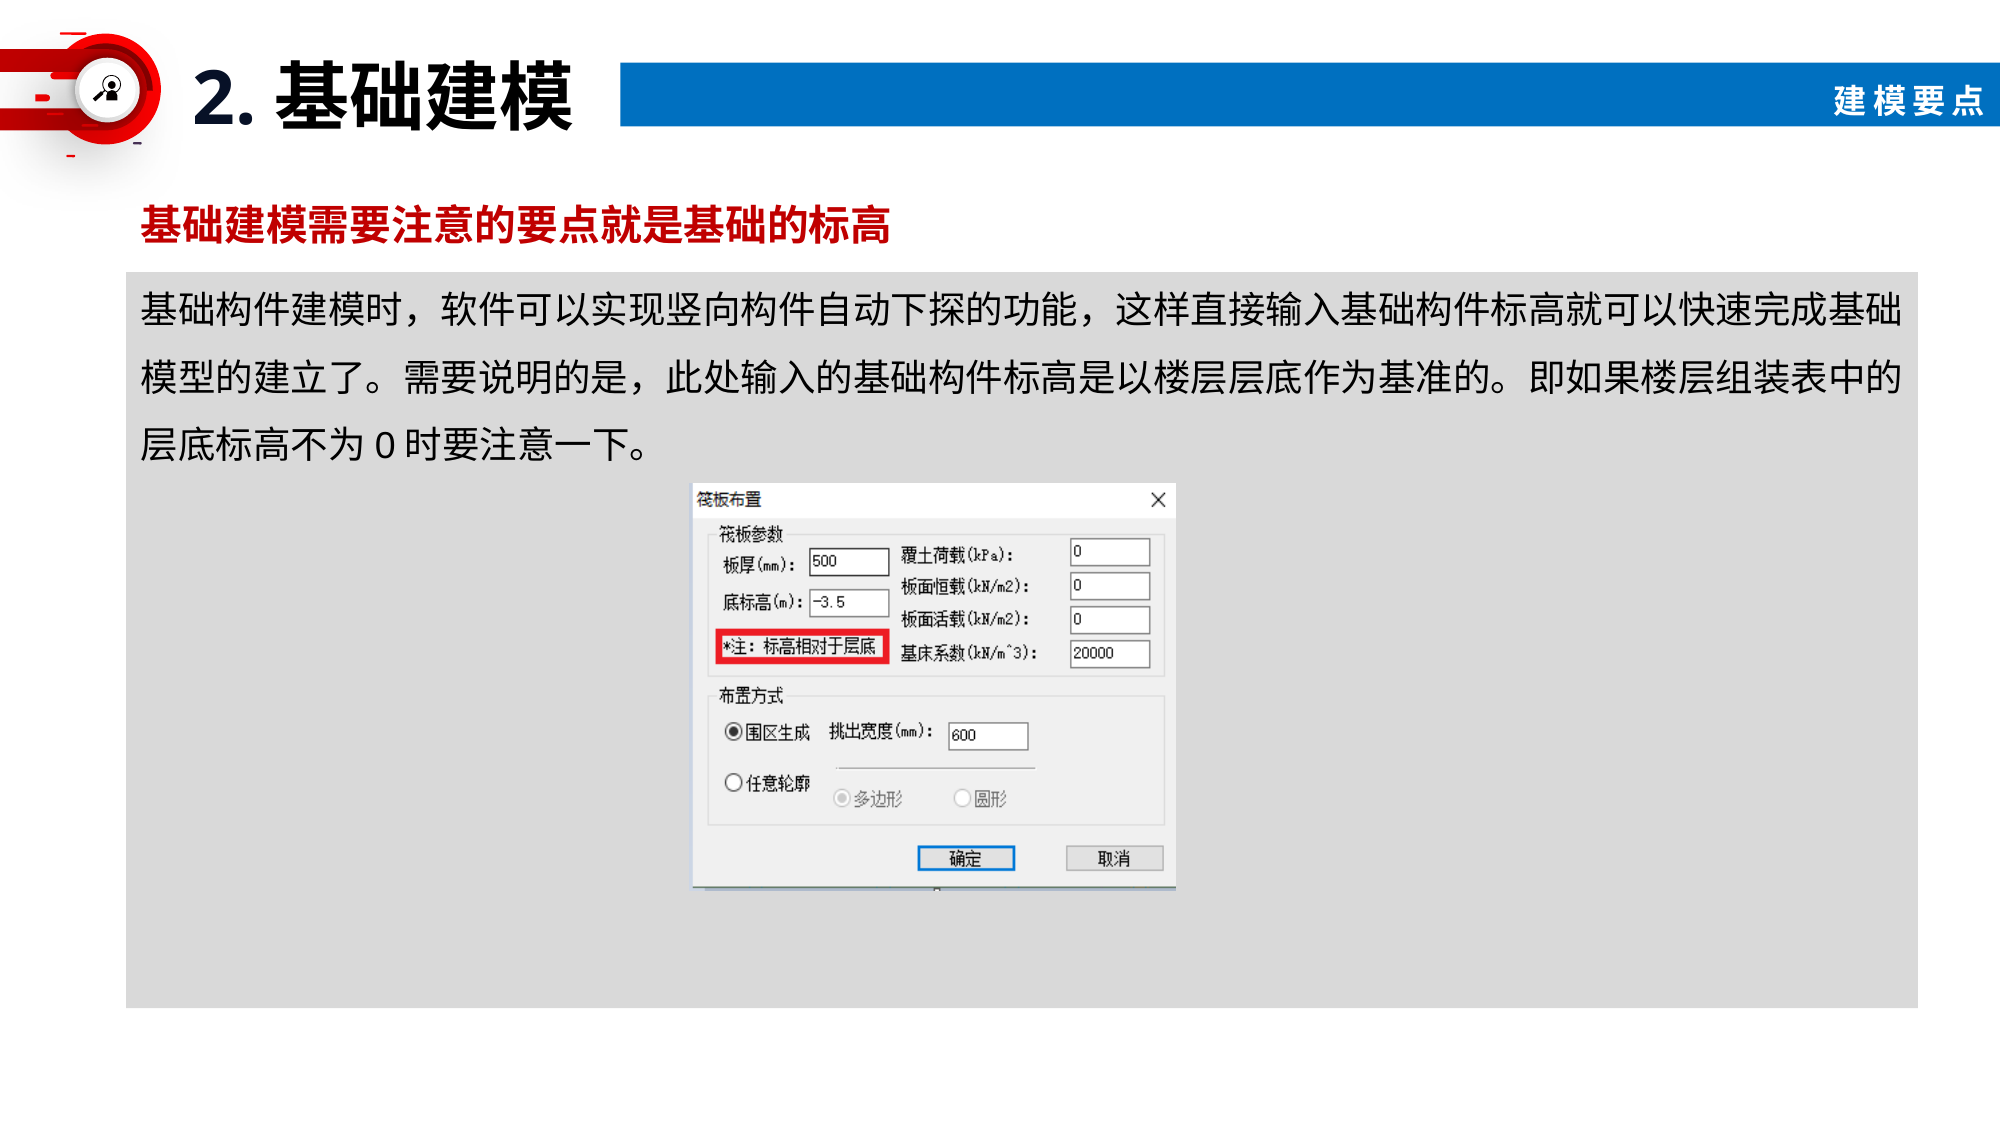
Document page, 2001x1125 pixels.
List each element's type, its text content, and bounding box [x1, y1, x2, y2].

text_box [619, 62, 1617, 128]
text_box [17, 14, 143, 176]
text_box 建模要点 [1617, 60, 2000, 128]
text_box 基础构件建模时，软件可以实现竖向构件自动下探的功能，这样直接输入基础构件标高就可以快速完成基础模型的建立了。需要说明的是，此处输入的基础构件标高是以楼层层底作为基准的。即如果楼层组装表中的层底标高不为0时要注意一下。 [126, 256, 1920, 474]
text_box [125, 271, 1919, 1009]
text_box 2.基础建模 [177, 41, 808, 191]
picture [689, 483, 1176, 891]
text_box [92, 73, 123, 102]
text_box 基础建模需要注意的要点就是基础的标高 [126, 191, 1290, 257]
